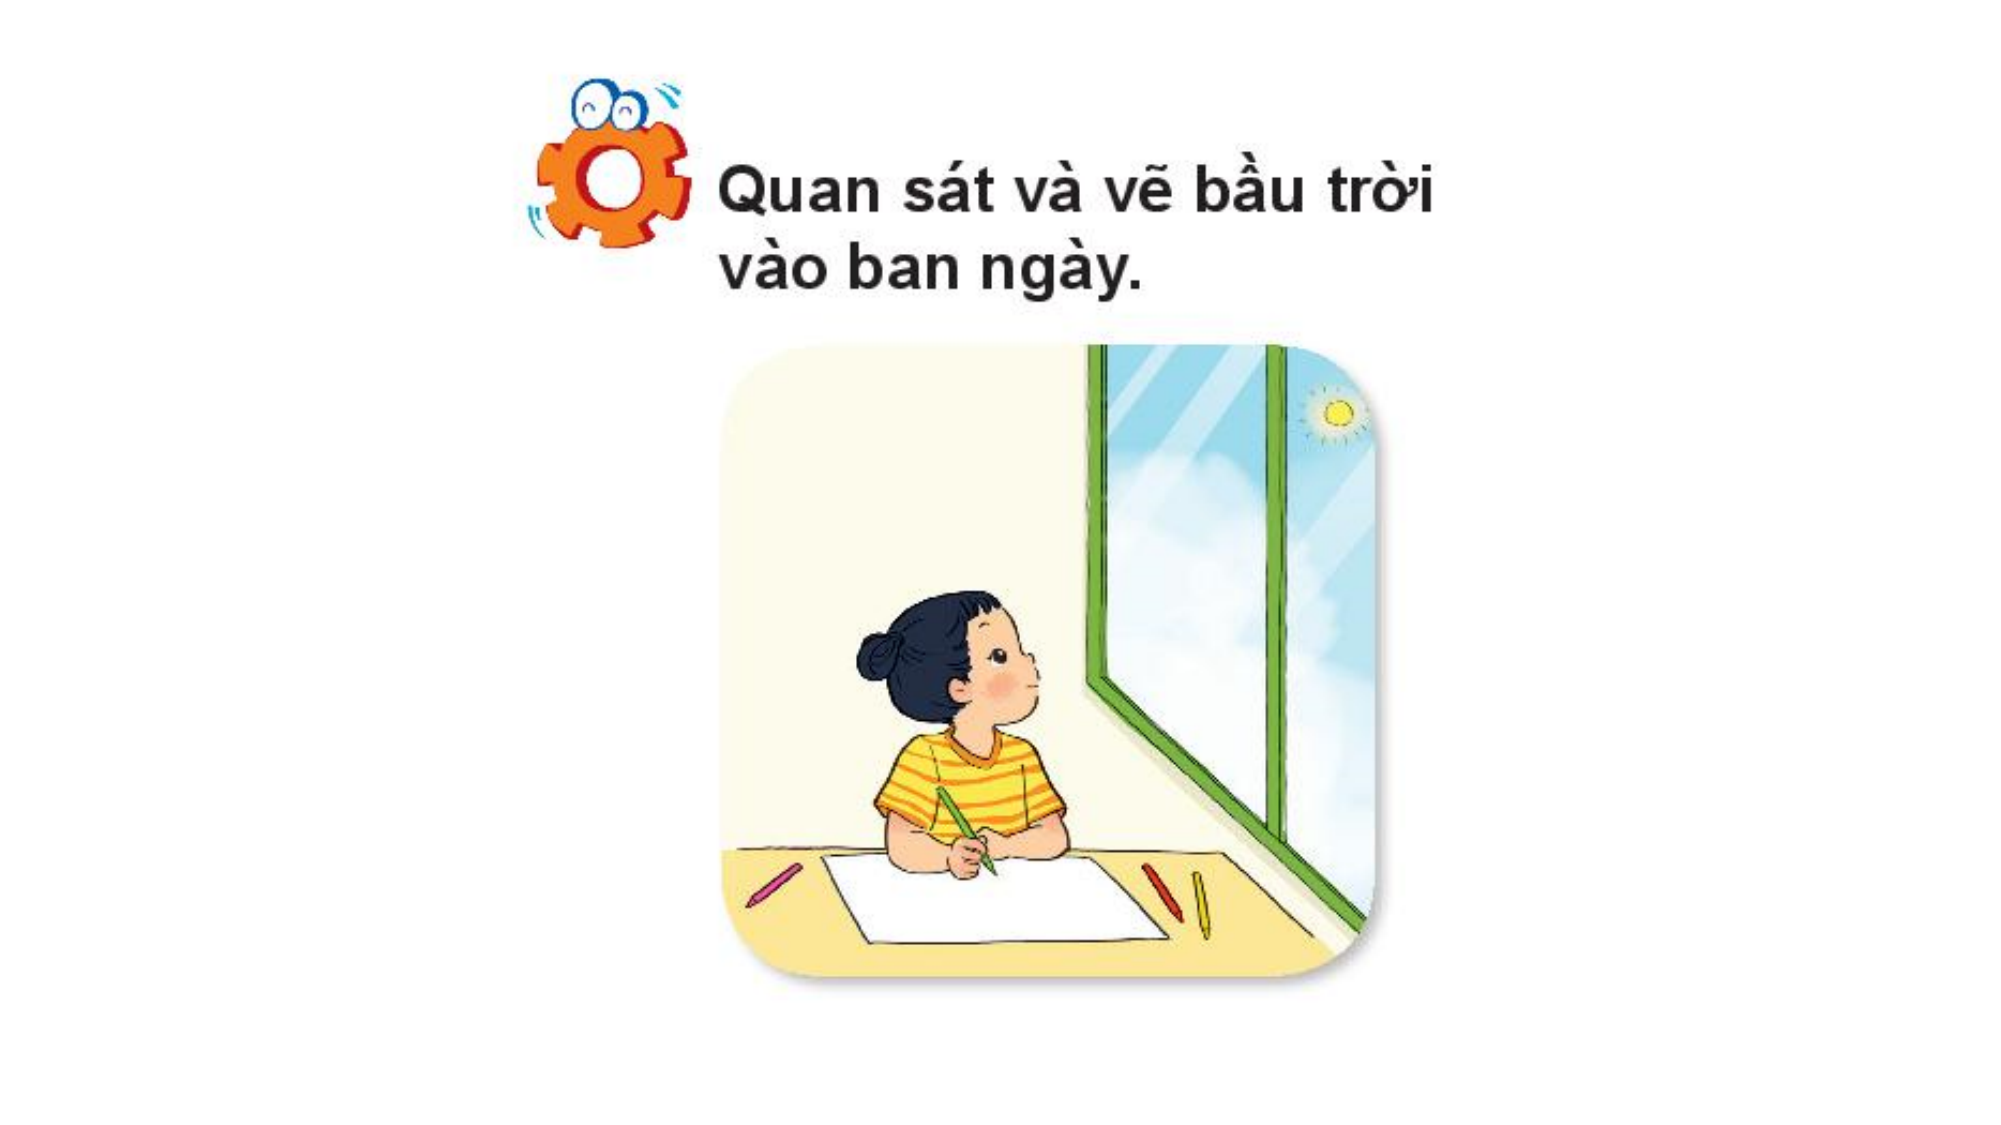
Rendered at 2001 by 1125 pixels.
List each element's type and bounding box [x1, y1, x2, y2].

picture [497, 46, 1503, 1078]
